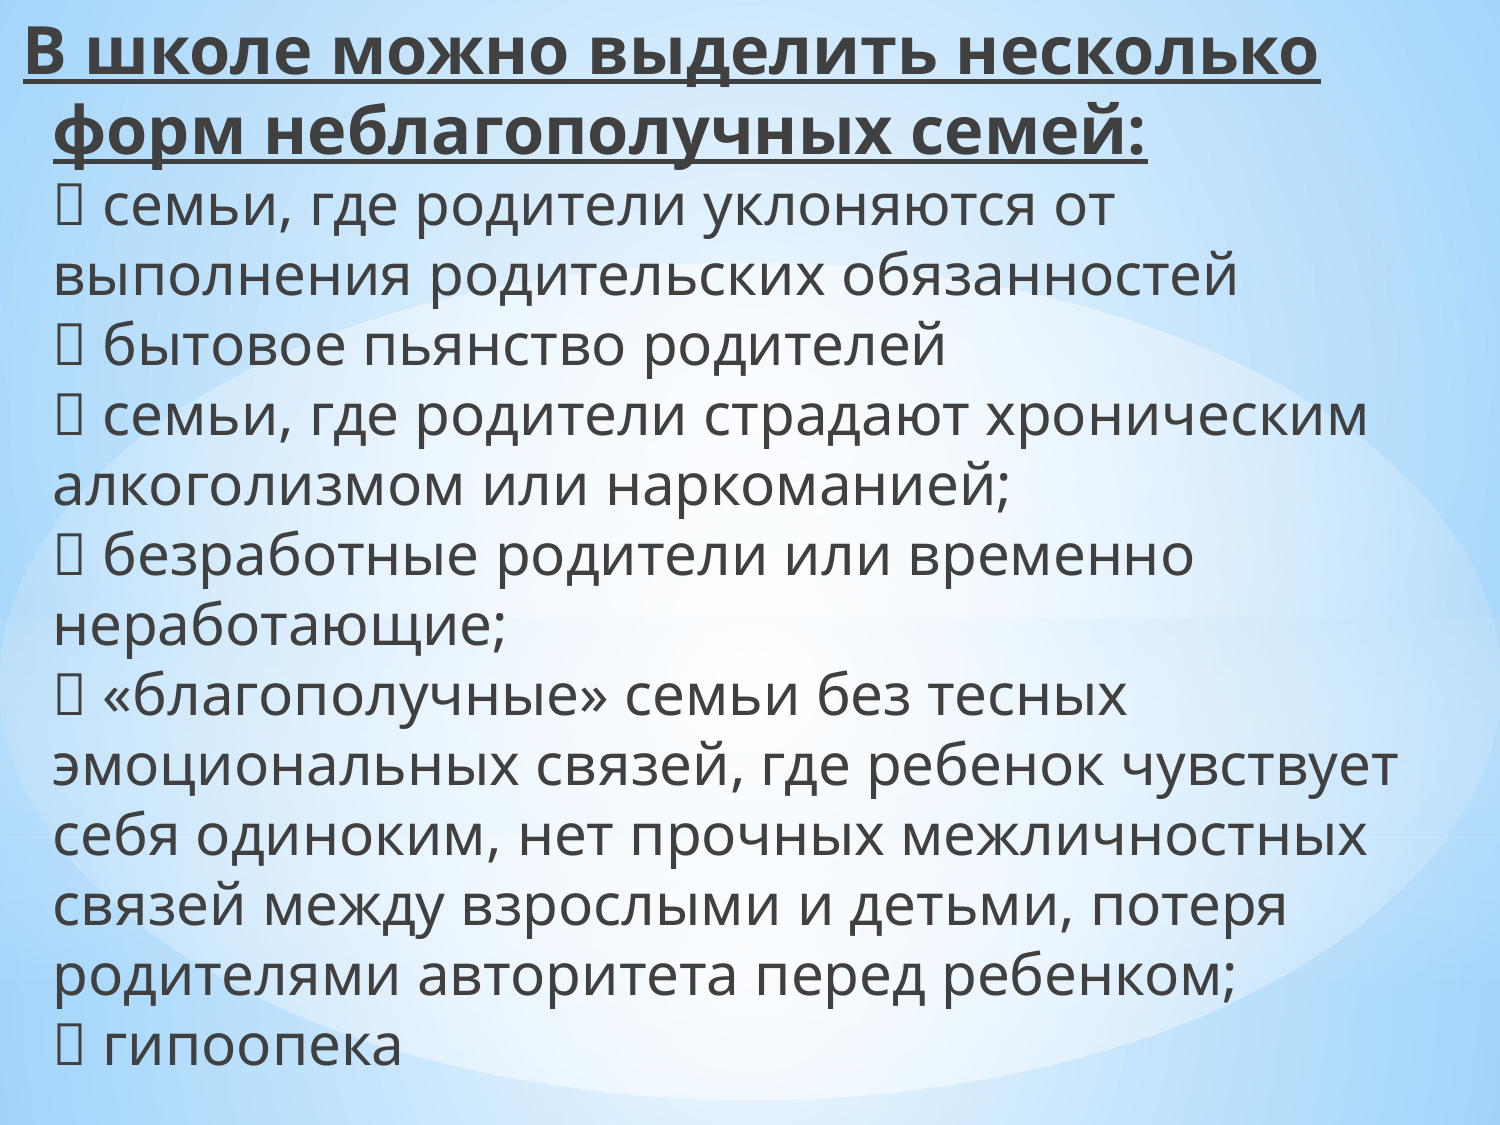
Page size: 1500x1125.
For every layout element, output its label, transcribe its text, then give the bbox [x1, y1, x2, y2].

list В школе можно выделить несколько форм неблагополучных семей:  семьи, где родители уклоняются от выполнения родительских обязанностей  бытовое пьянство родителей  семьи, где родители страдают хроническим алкоголизмом или наркоманией;  безработные родители или временно неработающие;  «благополучные» семьи без тесных эмоциональных связей, где ребенок чувствует себя одиноким, нет прочных межличностных связей между взрослыми и детьми, потеря родителями авторитета перед ребенком;  гипоопека [0, 0, 1500, 1125]
